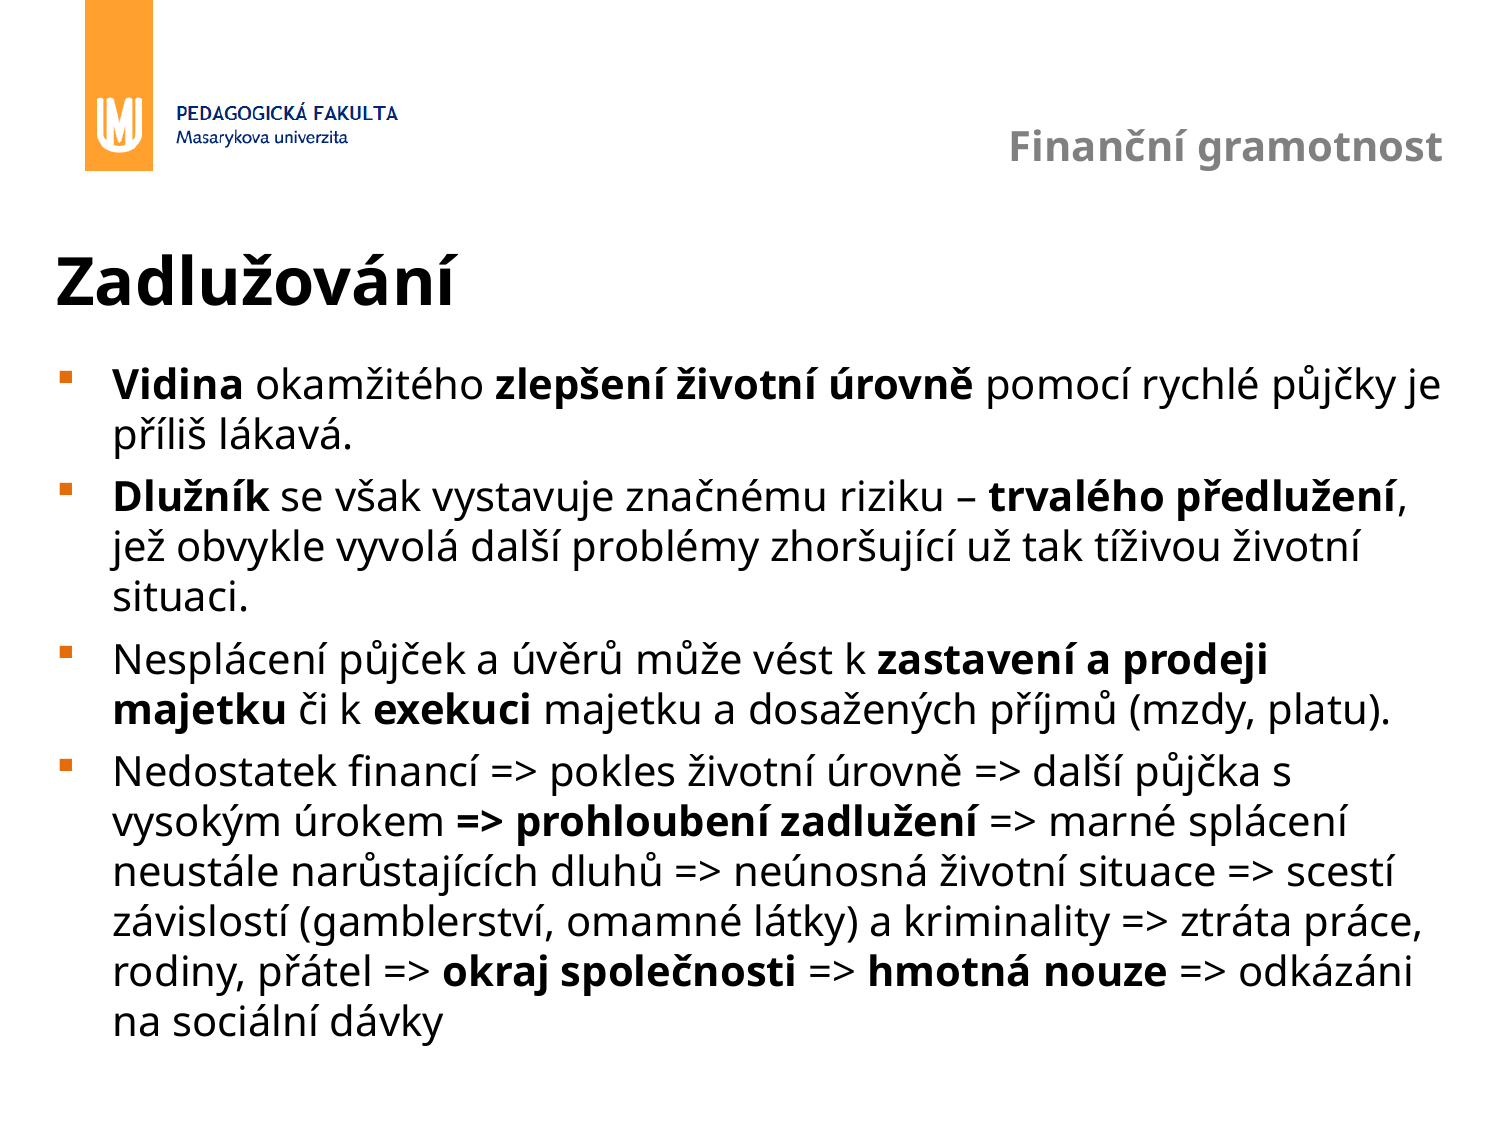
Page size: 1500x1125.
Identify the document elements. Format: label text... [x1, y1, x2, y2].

list Vidina okamžitého zlepšení životní úrovně pomocí rychlé půjčky je příliš lákavá. Dlužník se však vystavuje značnému riziku – trvalého předlužení, jež obvykle vyvolá další problémy zhoršující už tak tíživou životní situaci. Nesplácení půjček a úvěrů může vést k zastavení a prodeji majetku či k exekuci majetku a dosažených příjmů (mzdy, platu). Nedostatek financí => pokles životní úrovně => další půjčka s vysokým úrokem => prohloubení zadlužení => marné splácení neustále narůstajících dluhů => neúnosná životní situace => scestí závislostí (gamblerství, omamné látky) a kriminality => ztráta práce, rodiny, přátel => okraj společnosti => hmotná nouze => odkázáni na sociální dávky [41, 349, 1459, 1083]
picture [0, 0, 457, 178]
text_box Finanční gramotnost [513, 29, 1459, 178]
title Zadlužování [41, 219, 1459, 337]
